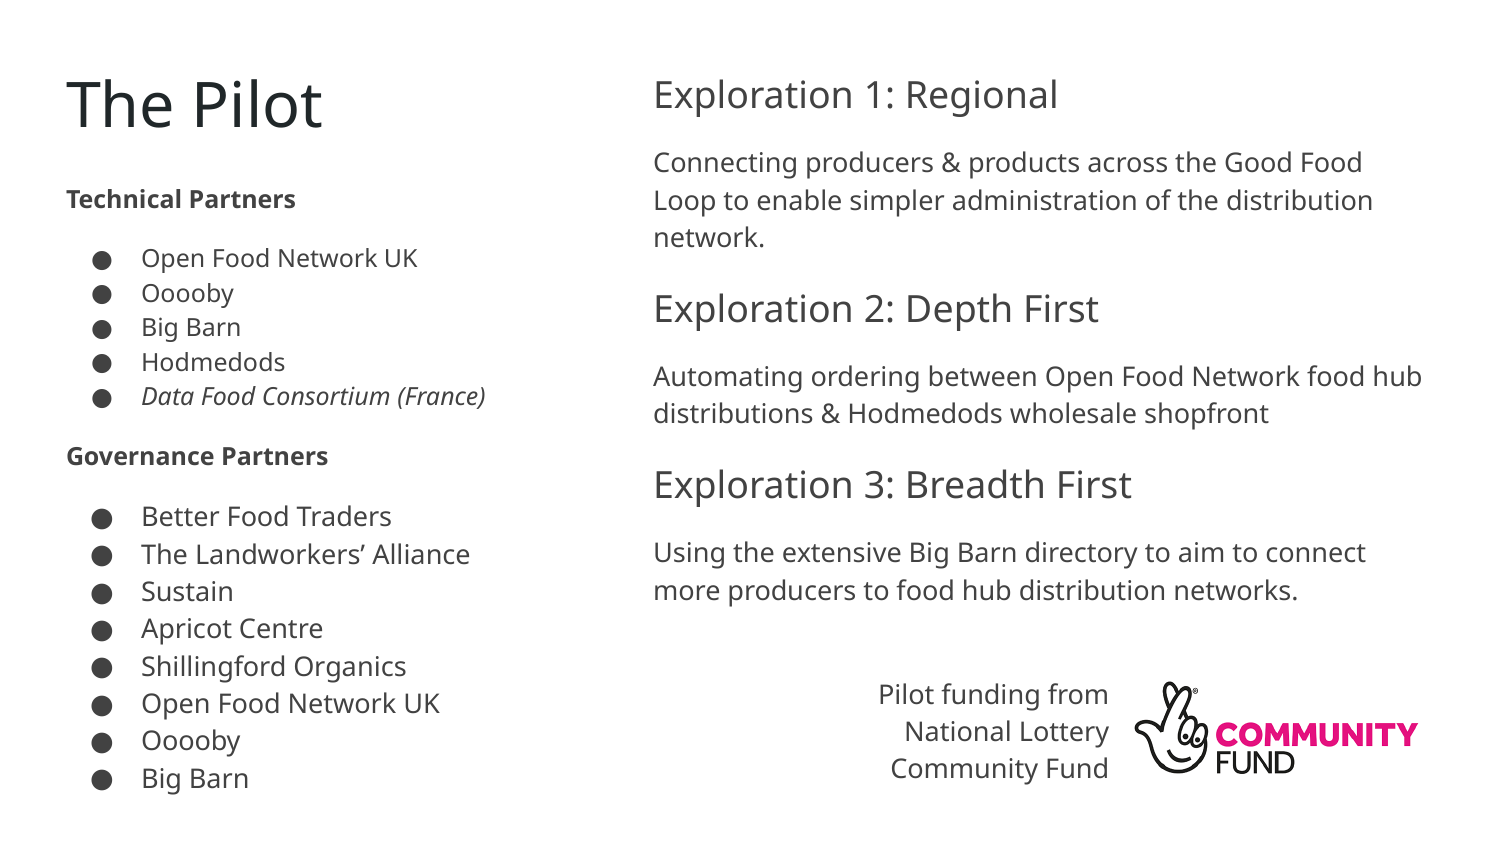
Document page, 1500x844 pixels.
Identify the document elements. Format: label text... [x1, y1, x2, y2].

picture [1123, 650, 1428, 804]
list Exploration 1: Regional Connecting producers & products across the Good Food Loop to enable simpler administration of the distribution network. Exploration 2: Depth First Automating ordering between Open Food Network food hub distributions & Hodmedods wholesale shopfront Exploration 3: Breadth First Using the extensive Big Barn directory to aim to connect more producers to food hub distribution networks. [638, 49, 1448, 809]
text_box Pilot funding from National Lottery Community Fund [638, 657, 1118, 759]
title The Pilot [51, 49, 638, 144]
list Technical Partners Open Food Network UK Ooooby Big Barn Hodmedods Data Food Consortium (France) Governance Partners Better Food Traders The Landworkers’ Alliance Sustain Apricot Centre Shillingford Organics Open Food Network UK Ooooby Big Barn [51, 164, 547, 784]
